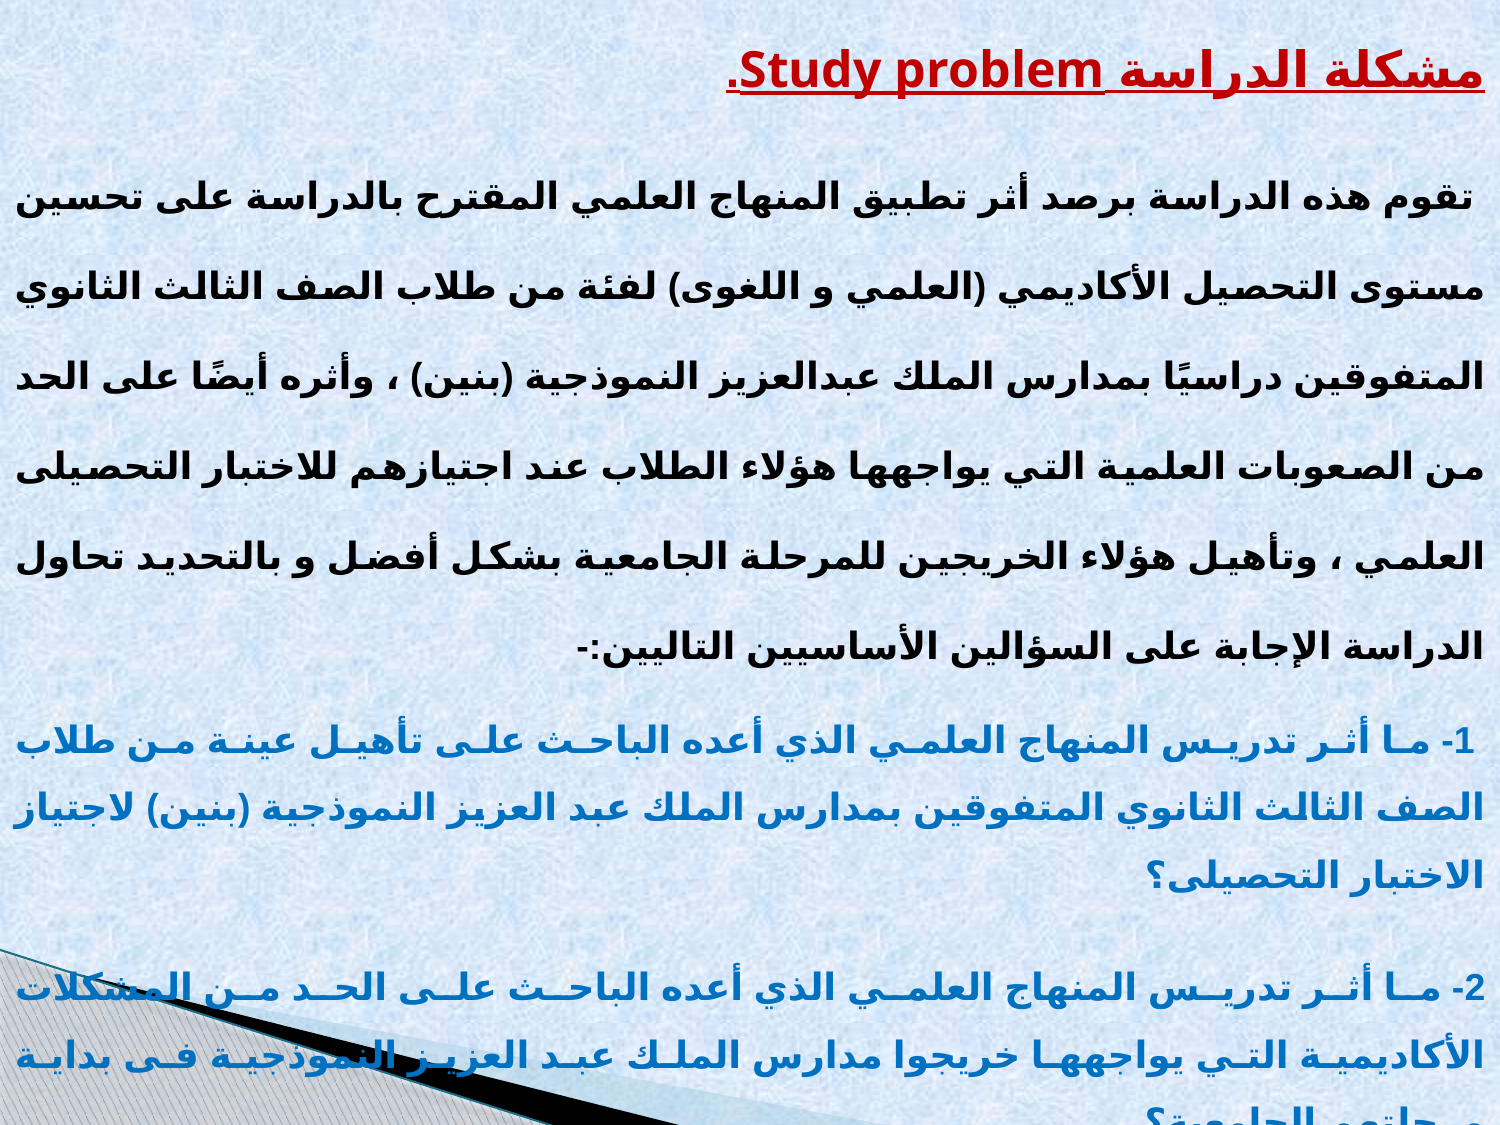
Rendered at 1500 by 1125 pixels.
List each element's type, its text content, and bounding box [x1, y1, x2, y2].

text_box مشكلة الدراسة Study problem. تقوم هذه الدراسة برصد أثر تطبيق المنهاج العلمي المقترح بالدراسة على تحسين مستوى التحصيل الأكاديمي (العلمي و اللغوى) لفئة من طلاب الصف الثالث الثانوي المتفوقين دراسيًا بمدارس الملك عبدالعزيز النموذجية (بنين) ، وأثره أيضًا على الحد من الصعوبات العلمية التي يواجهها هؤلاء الطلاب عند اجتيازهم للاختبار التحصيلى العلمي ، وتأهيل هؤلاء الخريجين للمرحلة الجامعية بشكل أفضل و بالتحديد تحاول الدراسة الإجابة على السؤالين الأساسيين التاليين:- 1- ما أثر تدريس المنهاج العلمي الذي أعده الباحث على تأهيل عينة من طلاب الصف الثالث الثانوي المتفوقين بمدارس الملك عبد العزيز النموذجية (بنين) لاجتياز الاختبار التحصيلى؟ 2- ما أثر تدريس المنهاج العلمي الذي أعده الباحث على الحد من المشكلات الأكاديمية التي يواجهها خريجوا مدارس الملك عبد العزيز النموذجية فى بداية مرحلتهم الجامعية؟ [0, 0, 1500, 1125]
